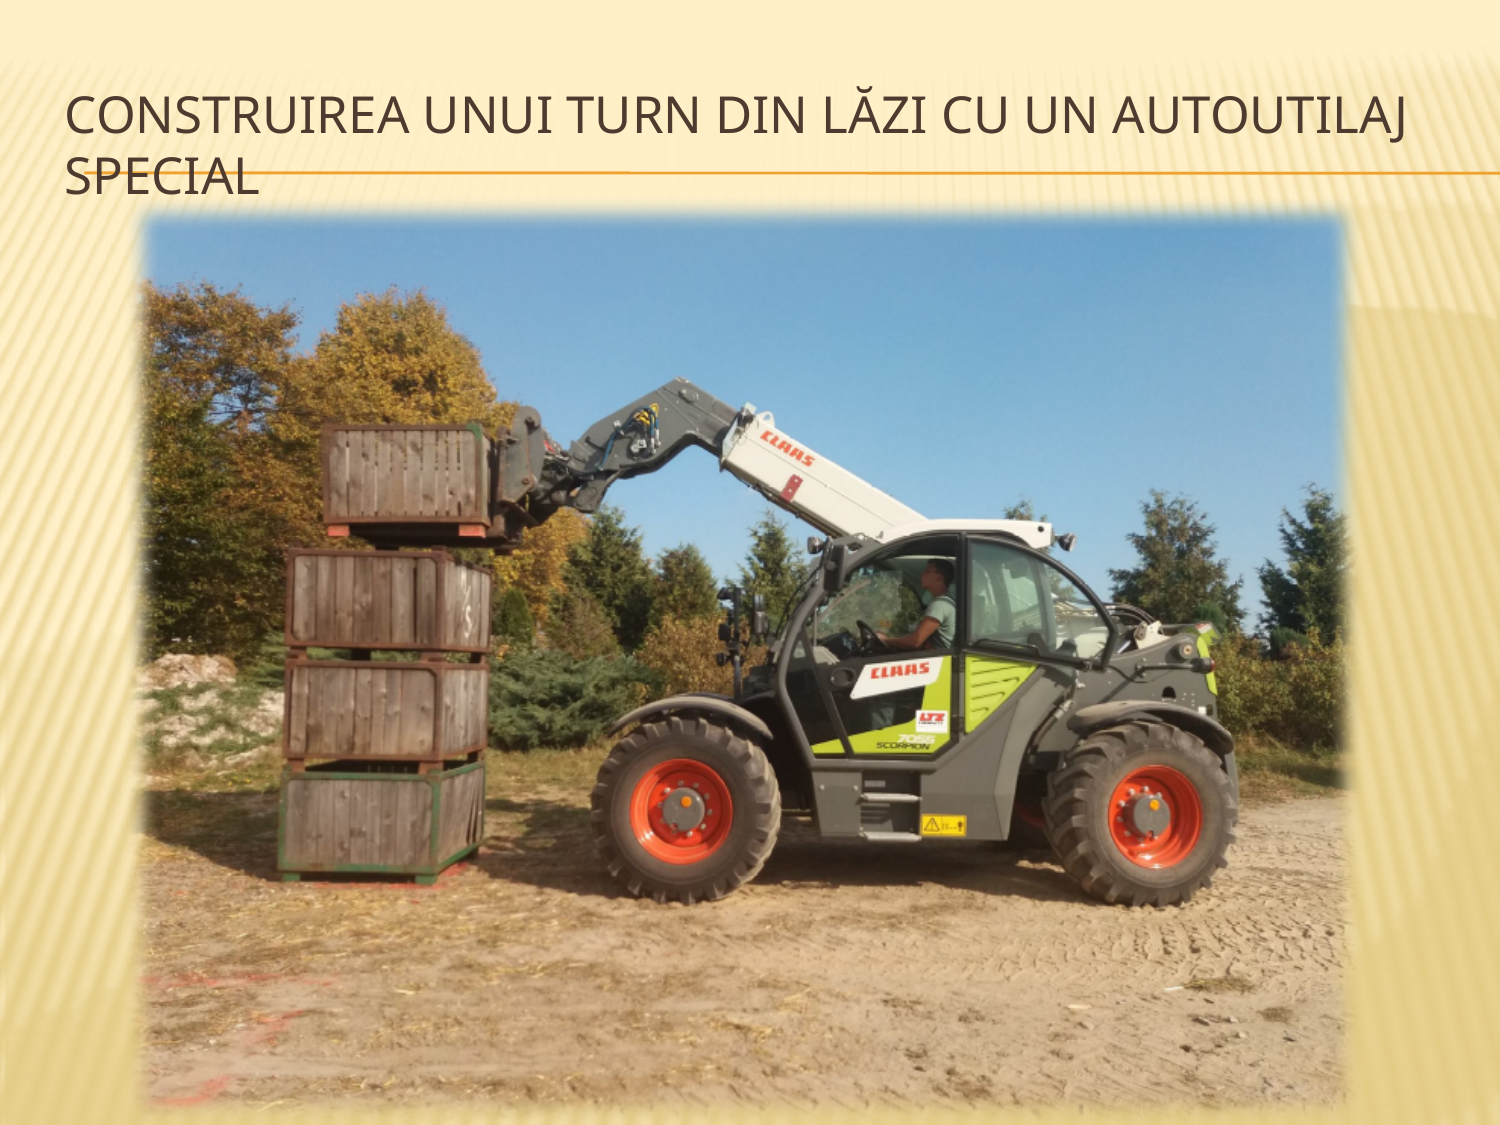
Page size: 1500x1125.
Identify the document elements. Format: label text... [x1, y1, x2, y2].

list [124, 196, 1363, 1125]
title Construirea unui turn din lăzi cu un autoutilaj special [50, 75, 1475, 213]
